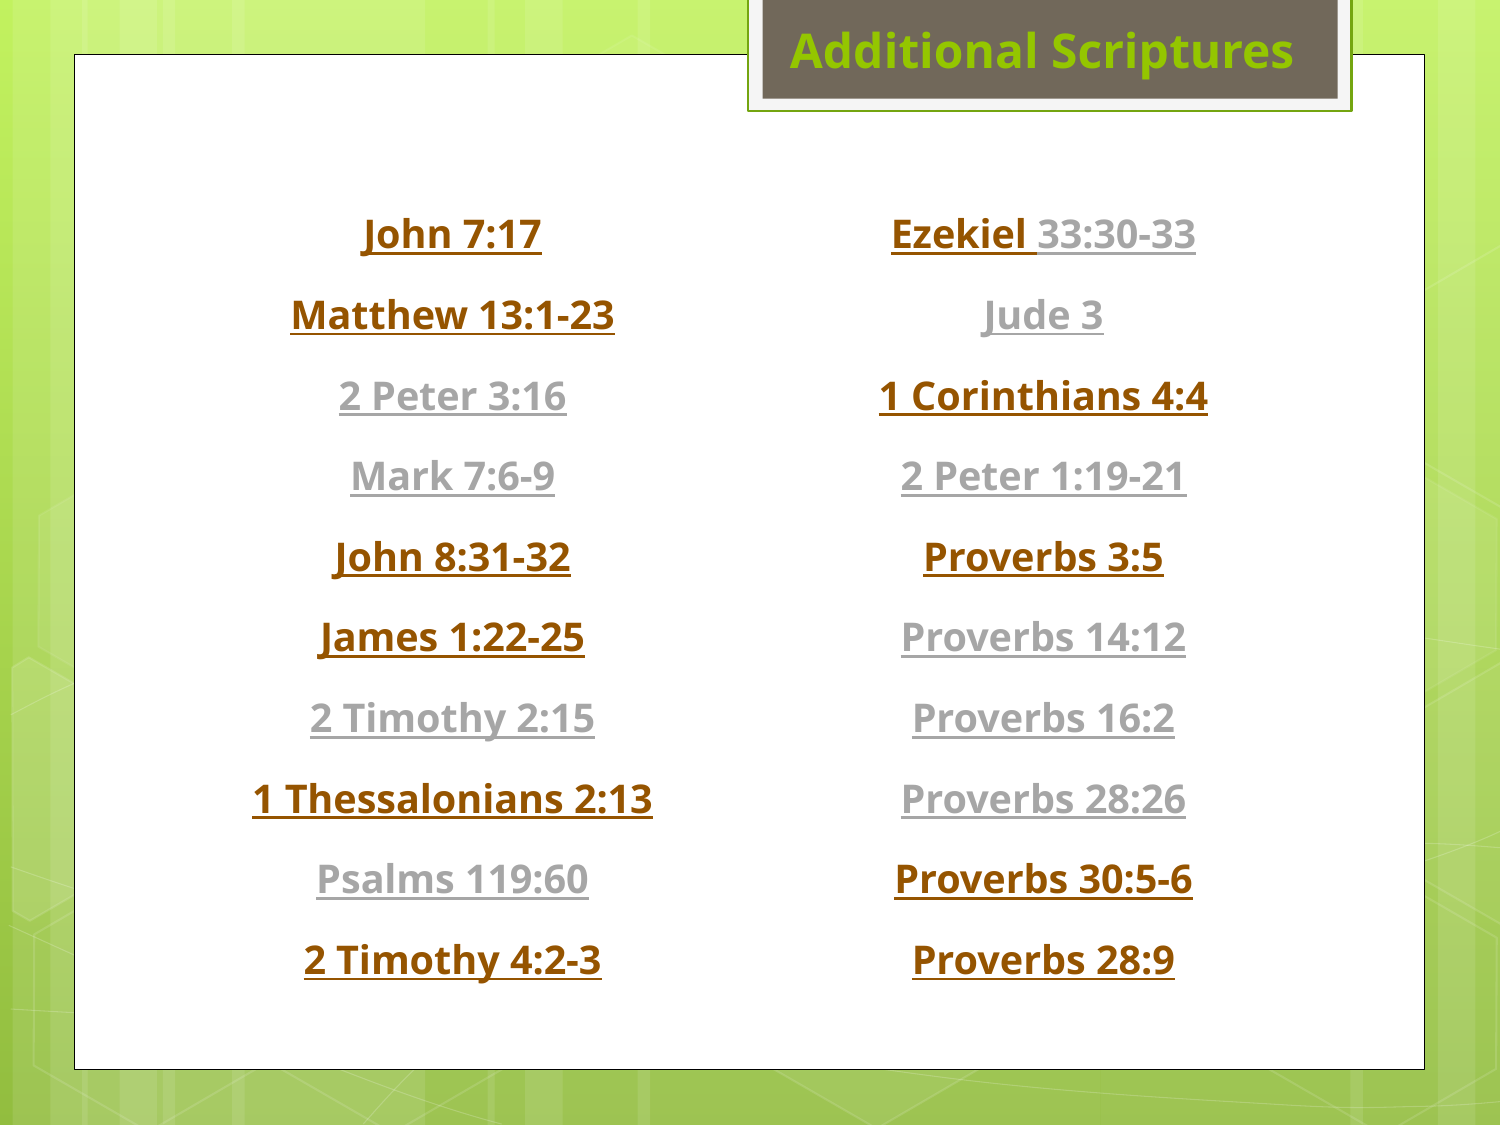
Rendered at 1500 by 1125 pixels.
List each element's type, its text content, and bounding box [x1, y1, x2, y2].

title Additional Scriptures [774, 0, 1325, 86]
list John 7:17 Matthew 13:1-23 2 Peter 3:16 Mark 7:6-9 John 8:31-32 James 1:22-25 2 Timothy 2:15 1 Thessalonians 2:13 Psalms 119:60 2 Timothy 4:2-3 Ezekiel 33:30-33 Jude 3 1 Corinthians 4:4 2 Peter 1:19-21 Proverbs 3:5 Proverbs 14:12 Proverbs 16:2 Proverbs 28:26 Proverbs 30:5-6 Proverbs 28:9 [137, 174, 1350, 1050]
